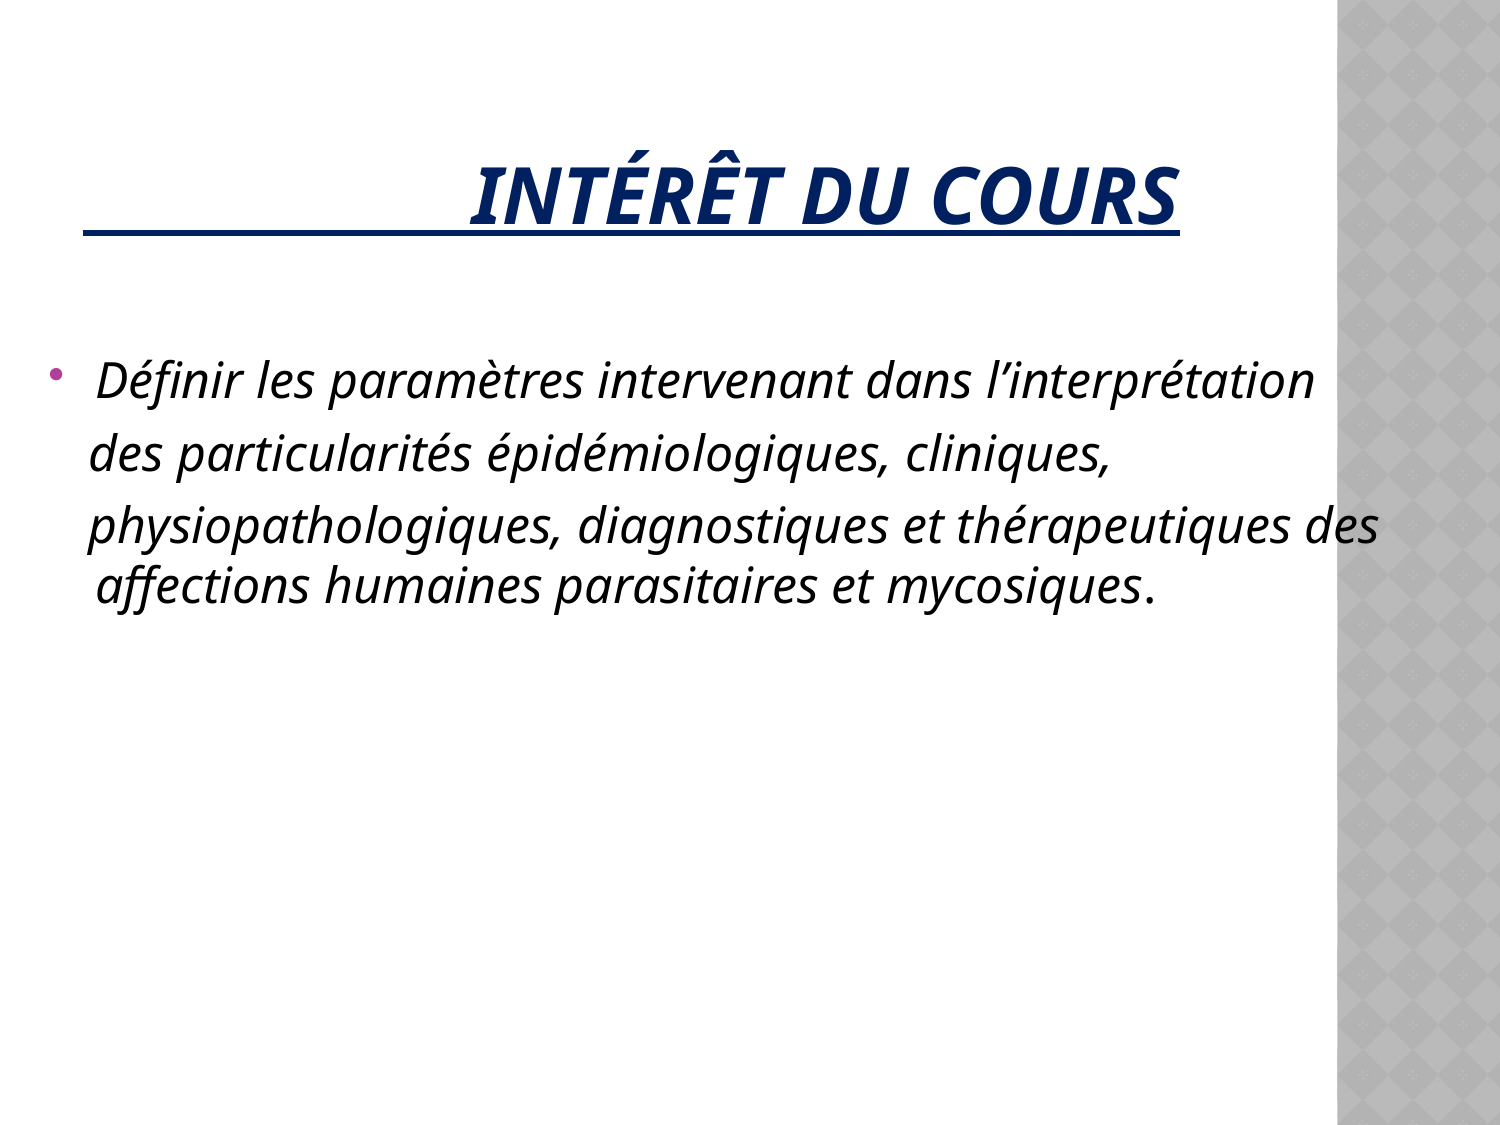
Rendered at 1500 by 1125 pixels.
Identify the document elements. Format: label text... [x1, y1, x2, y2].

title Intérêt du cours [75, 52, 1263, 240]
list Définir les paramètres intervenant dans l’interprétation des particularités épidémiologiques, cliniques, physiopathologiques, diagnostiques et thérapeutiques des affections humaines parasitaires et mycosiques. [35, 264, 1407, 1059]
